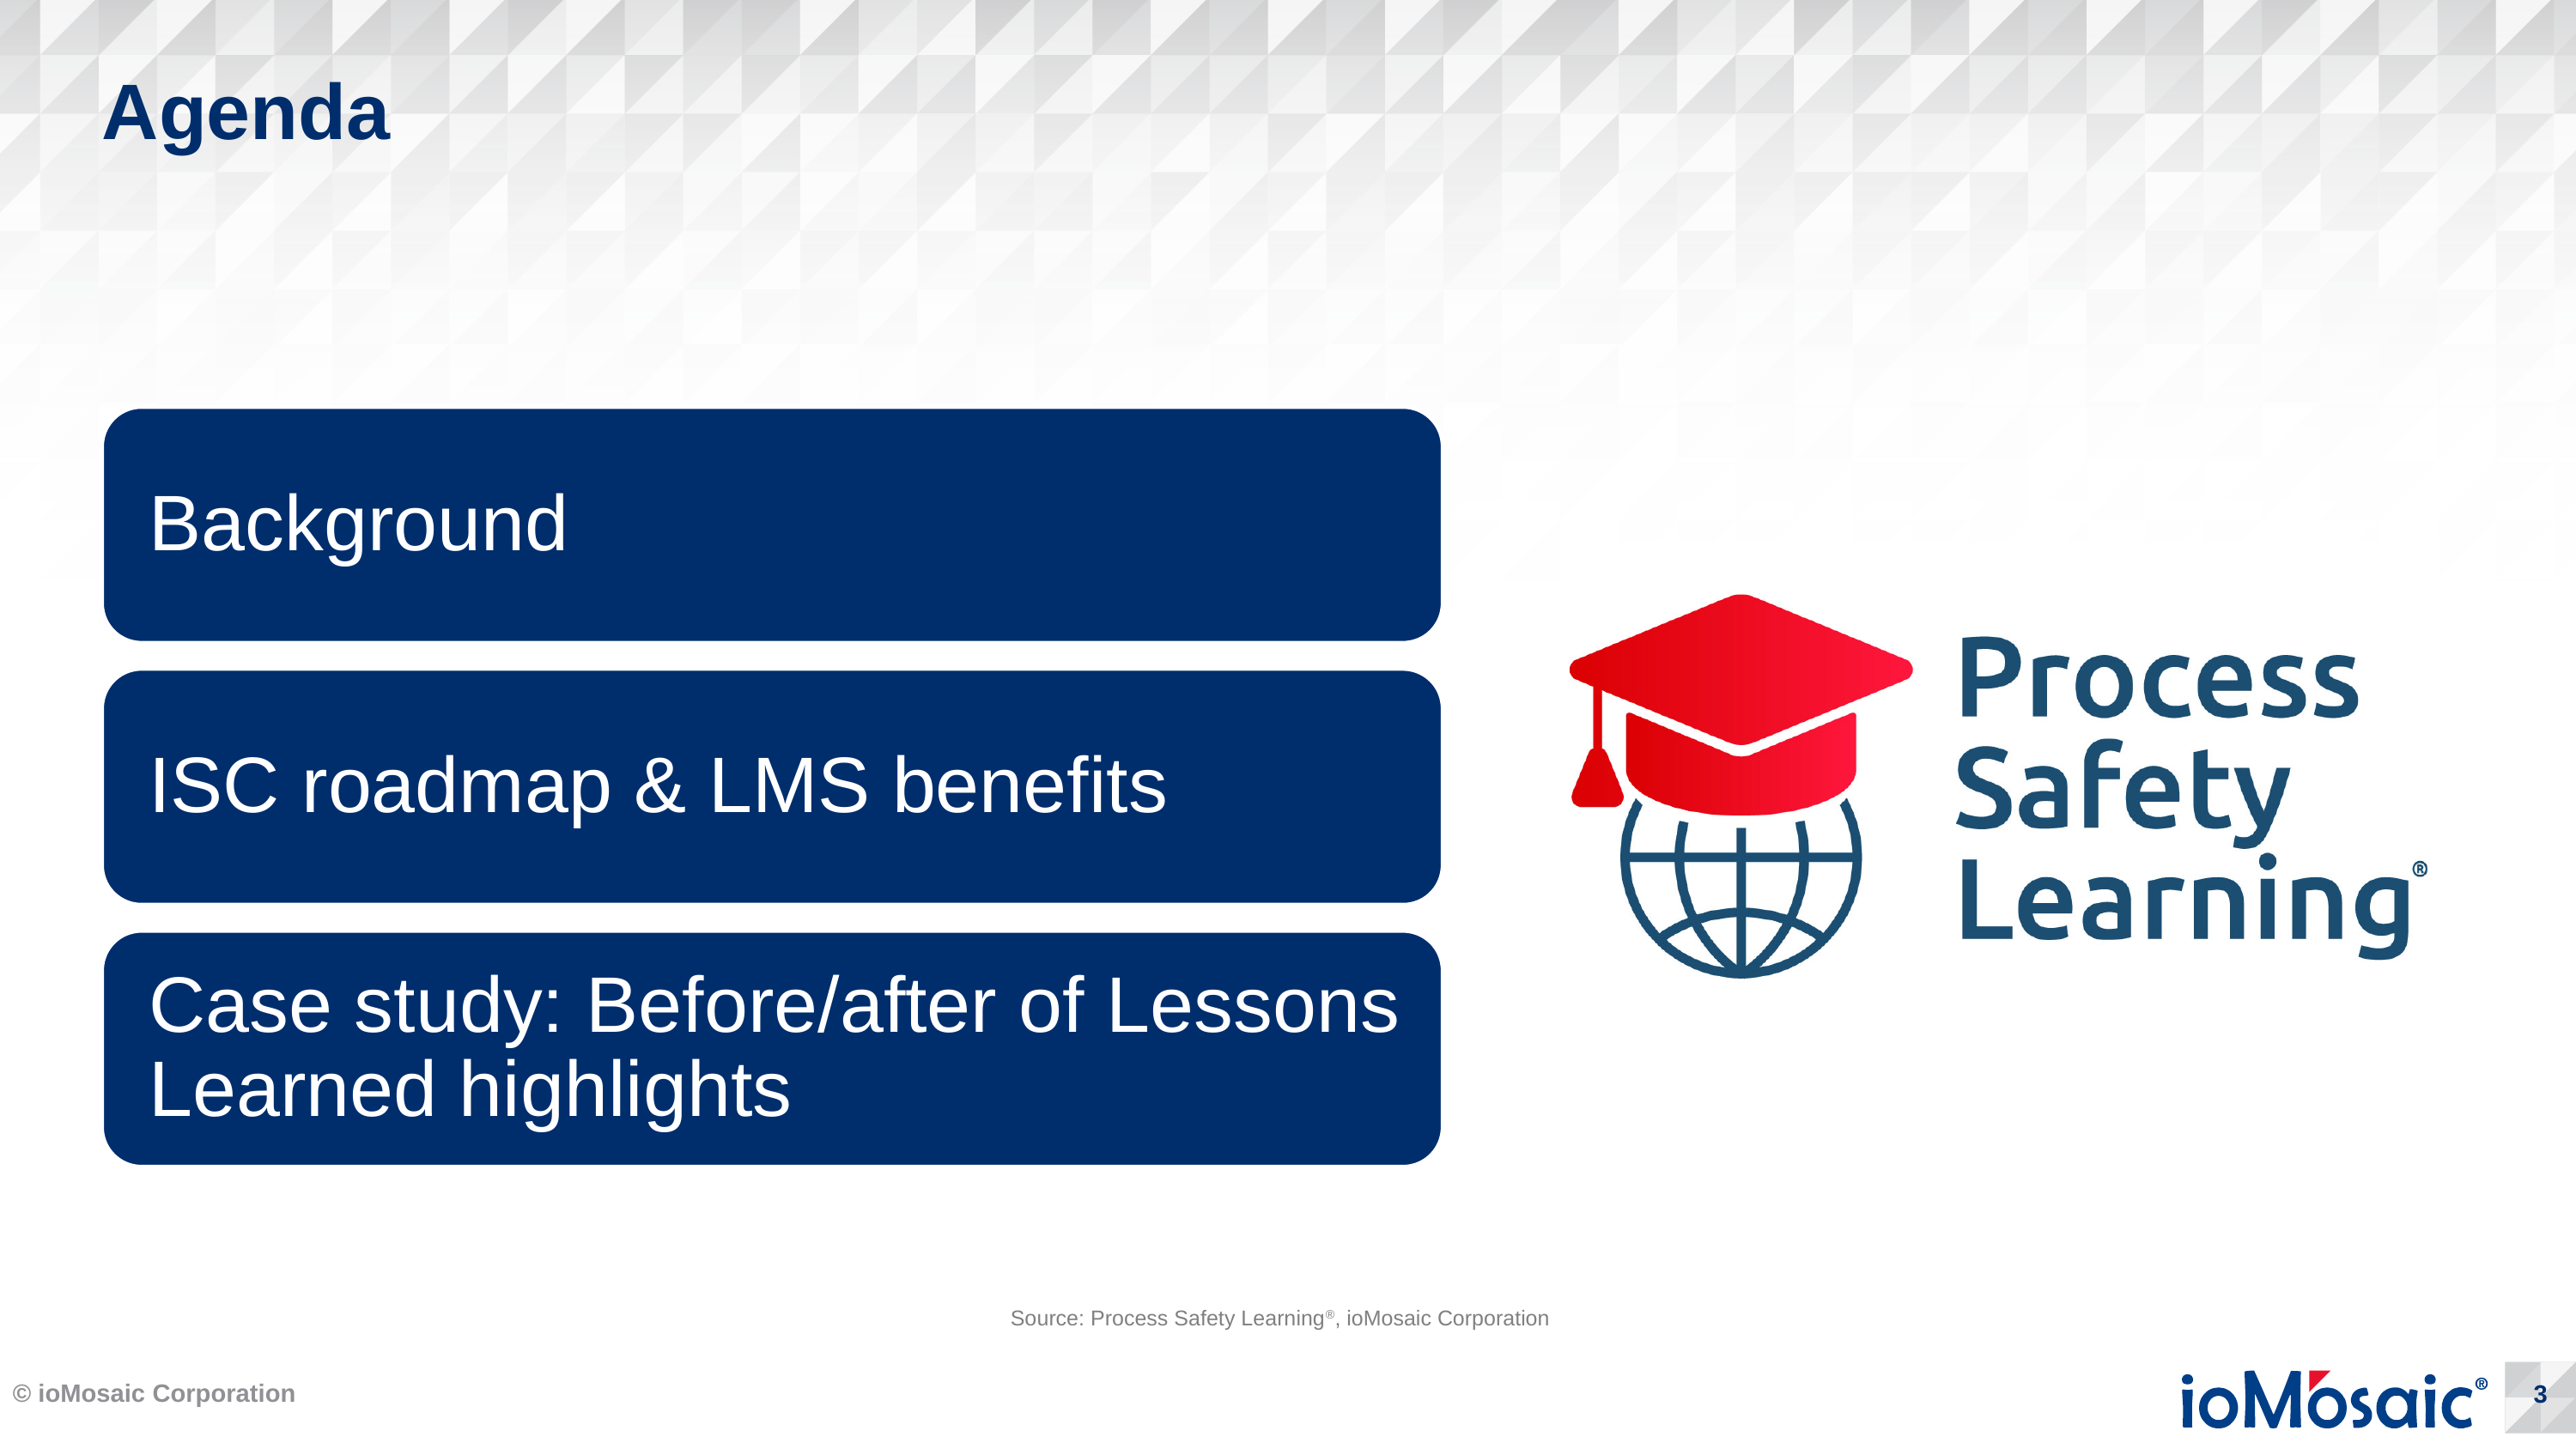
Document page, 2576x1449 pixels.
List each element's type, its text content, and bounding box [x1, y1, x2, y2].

picture [0, 0, 2576, 1449]
footer © ioMosaic Corporation [0, 1370, 1685, 1448]
list Source: Process Safety Learning®, ioMosaic Corporation [102, 1304, 2465, 1353]
title Agenda [102, 60, 2465, 255]
slide_number 3 [2505, 1378, 2576, 1436]
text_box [101, 294, 1443, 1280]
